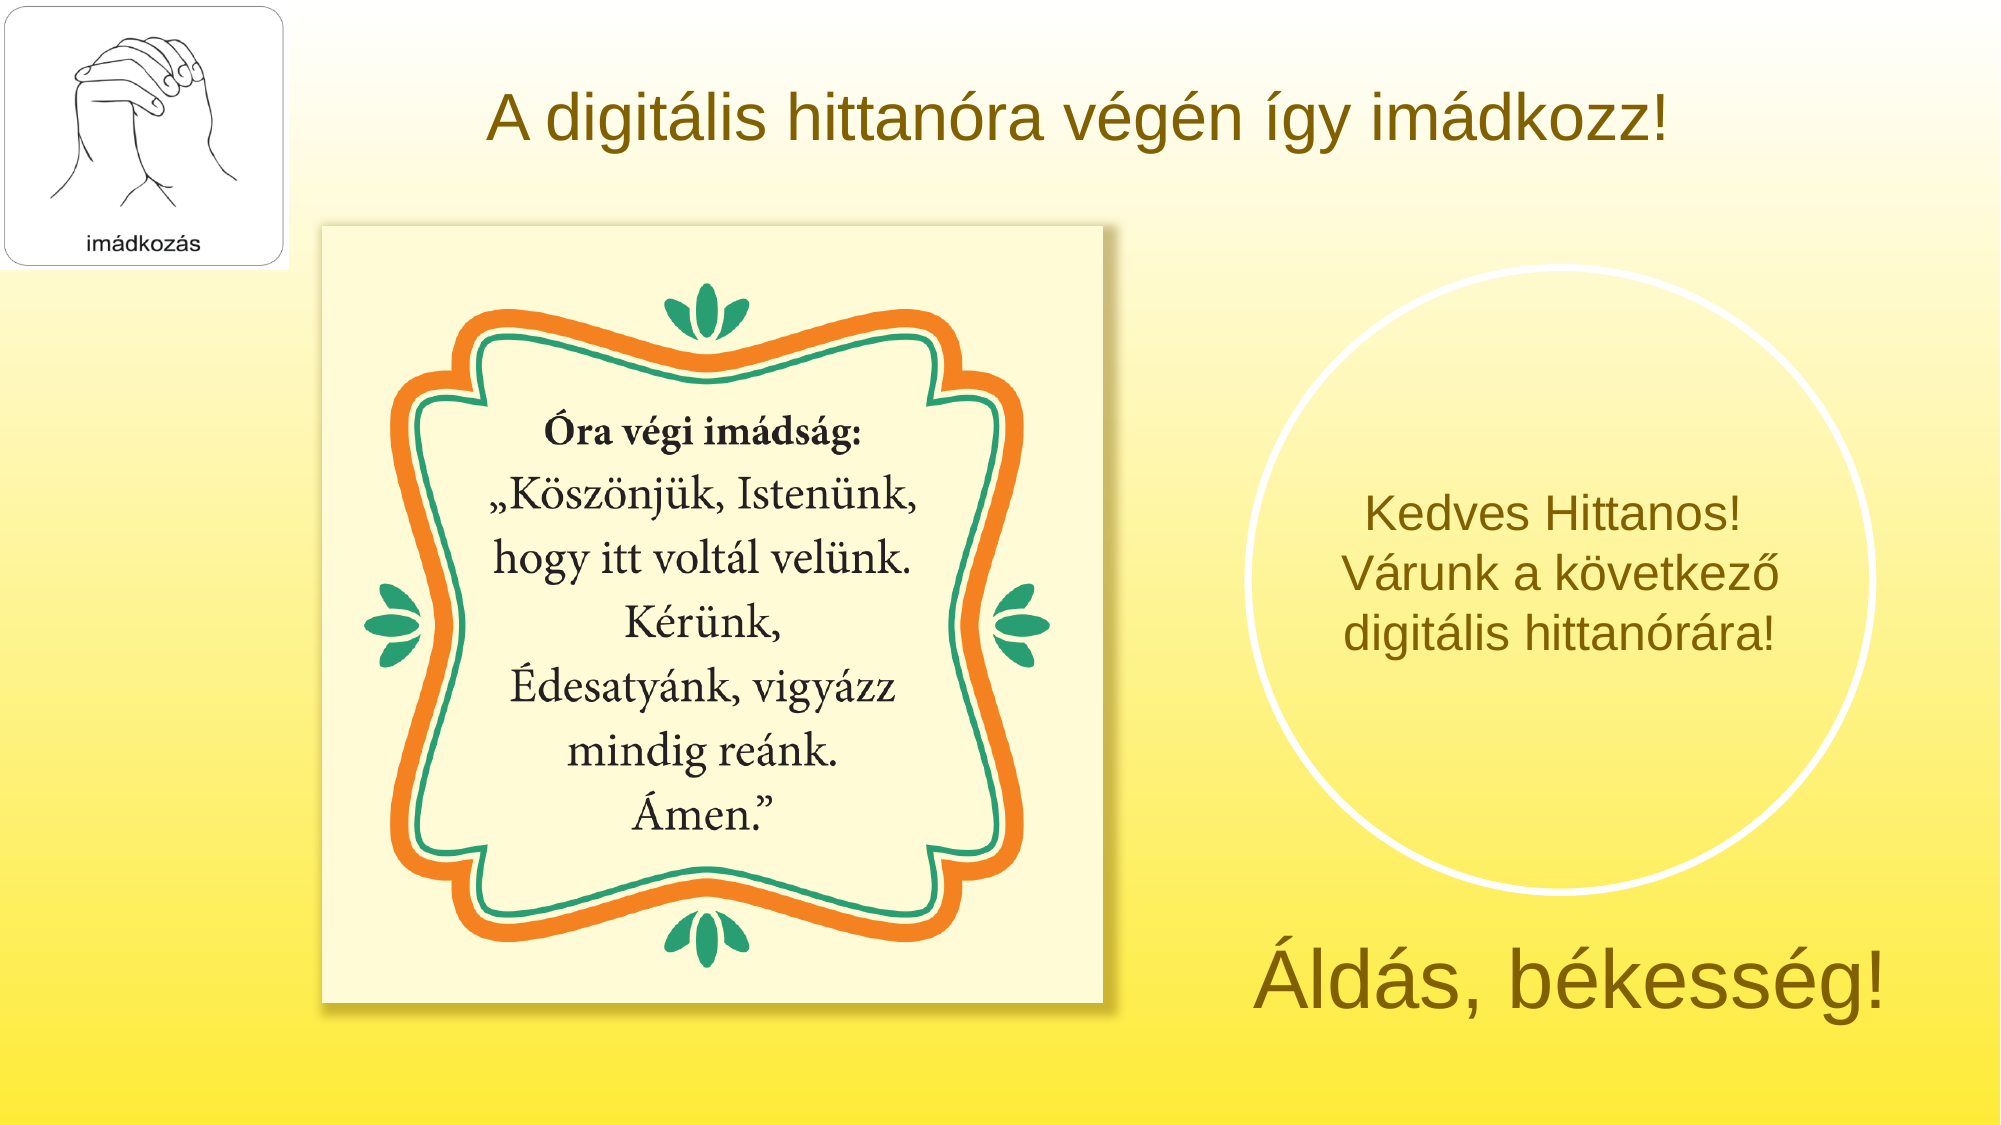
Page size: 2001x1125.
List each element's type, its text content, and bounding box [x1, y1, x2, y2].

picture [0, 0, 289, 270]
text_box [1247, 444, 1874, 894]
text_box [1295, 266, 1825, 412]
text_box Áldás, békesség! [1060, 917, 2000, 1033]
text_box A digitális hittanóra végén így imádkozz! [374, 66, 1803, 162]
text_box Kedves Hittanos! Várunk a következő digitális hittanórára! [1278, 412, 1843, 668]
picture [322, 225, 1103, 1003]
